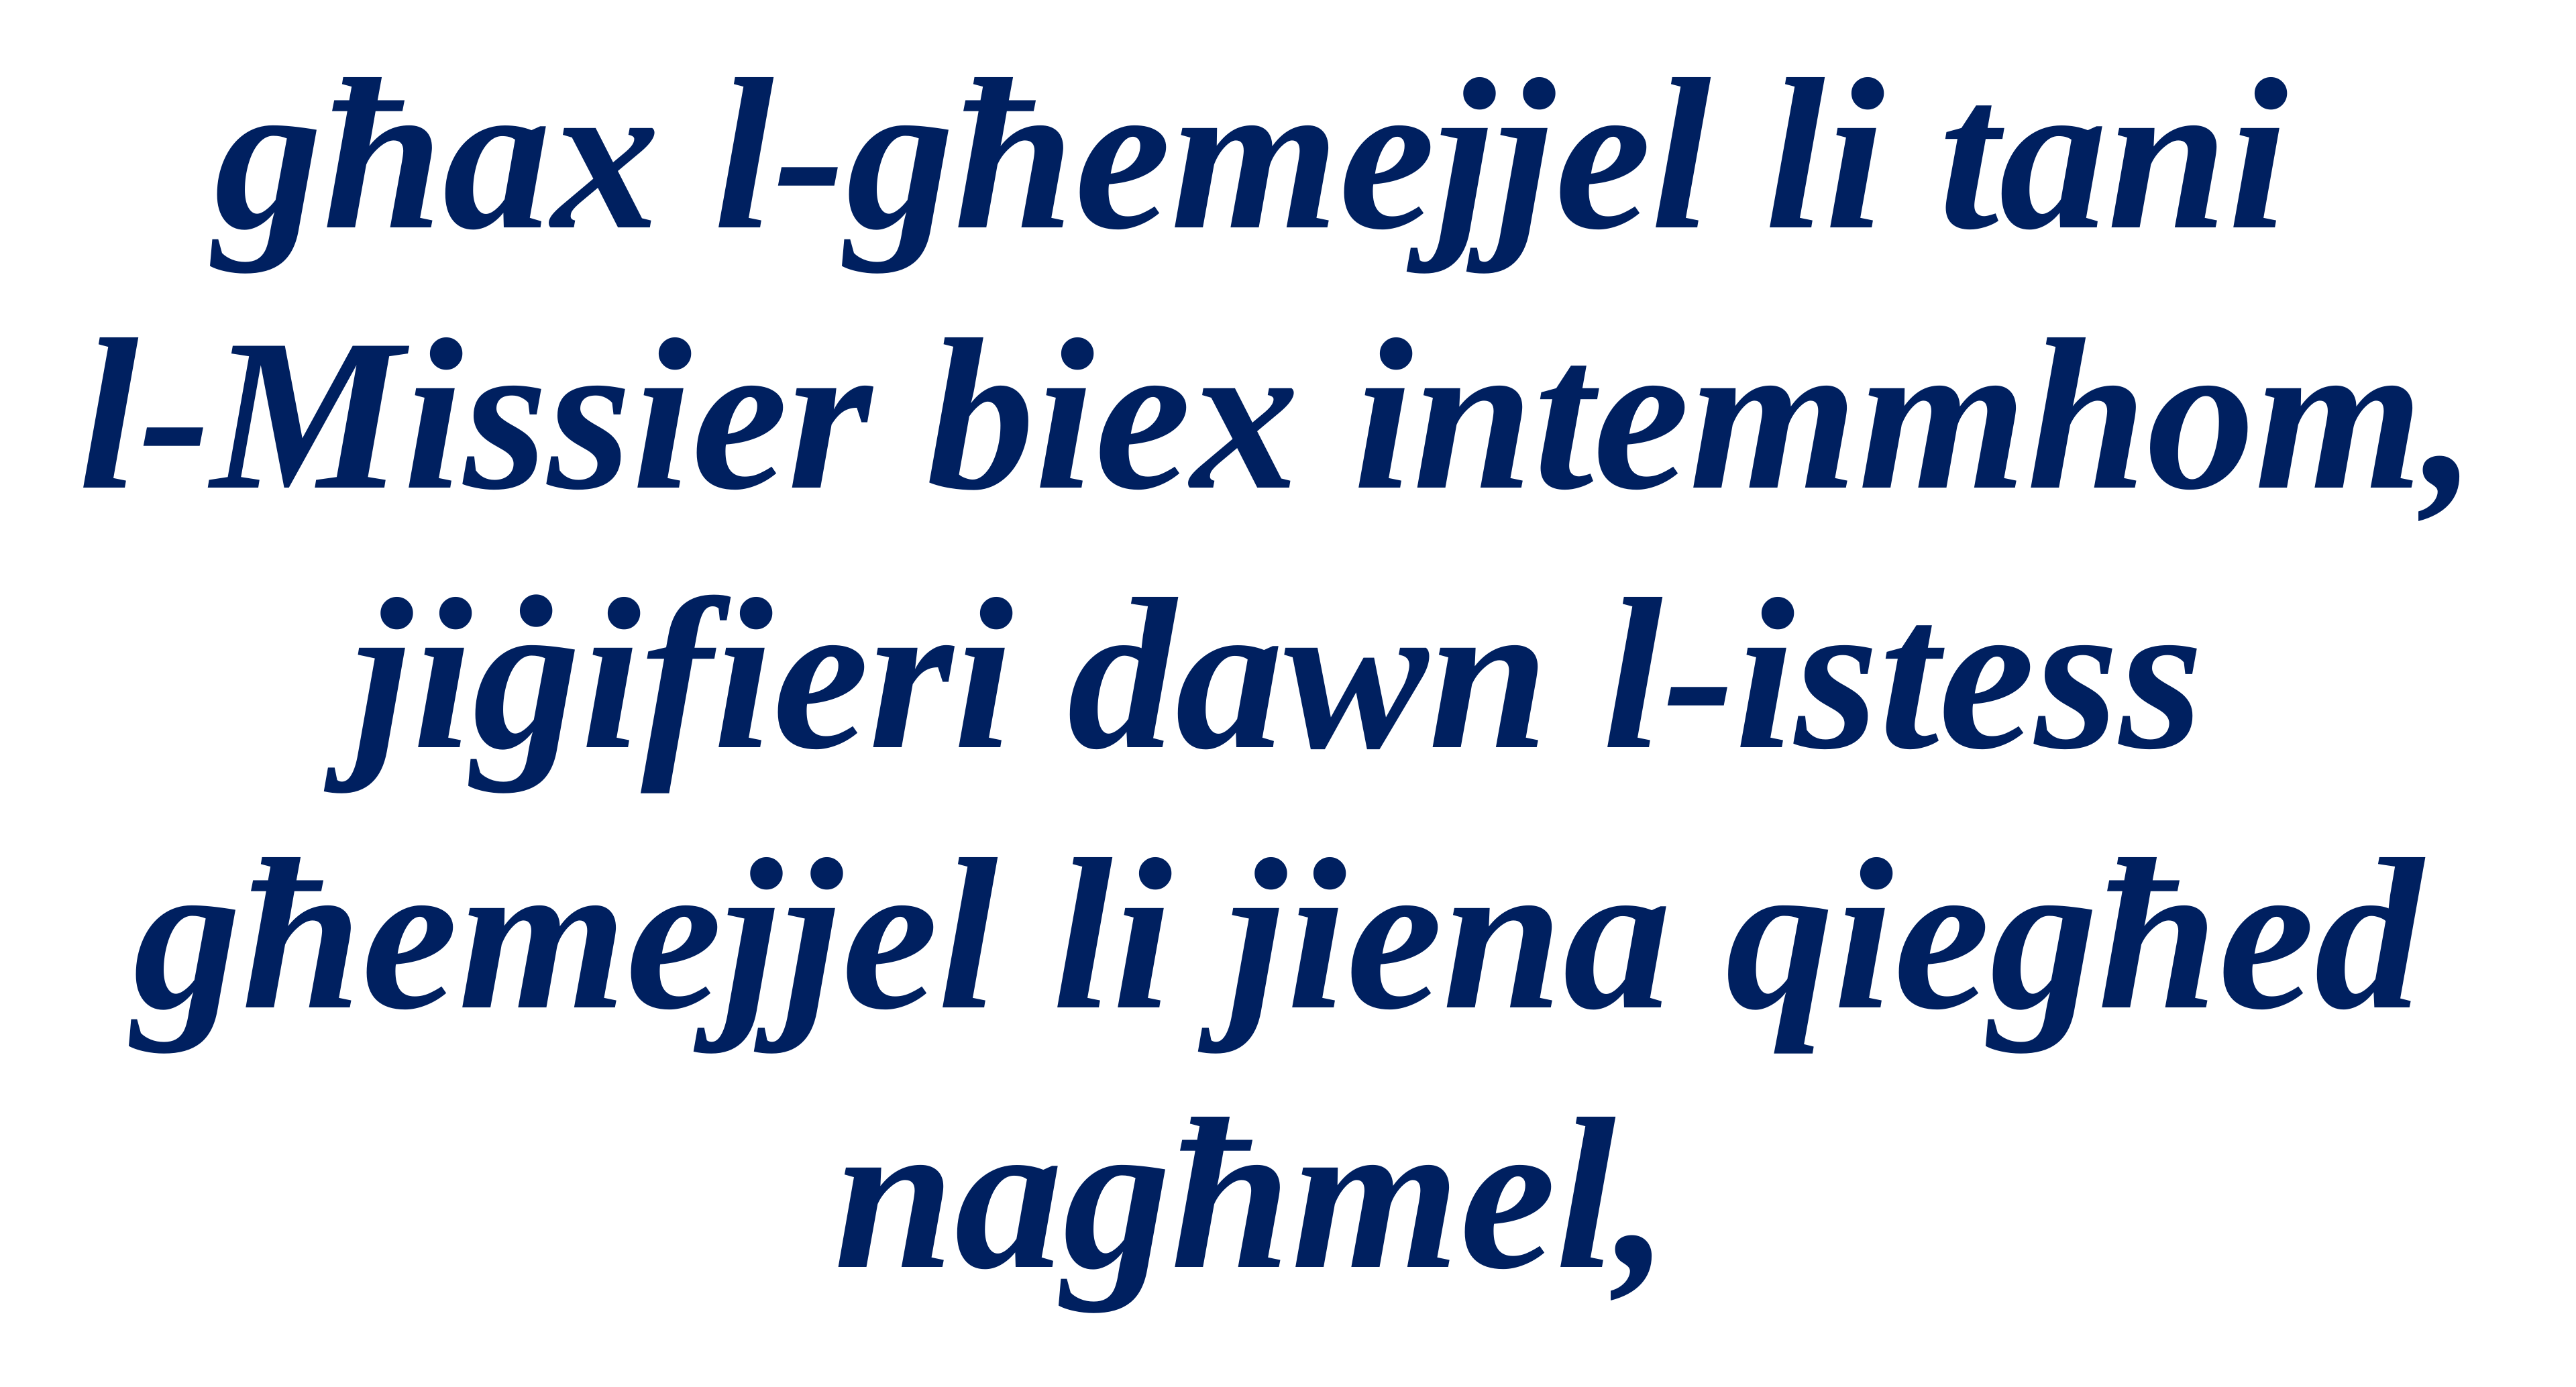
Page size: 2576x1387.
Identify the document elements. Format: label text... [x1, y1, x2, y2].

text_box għax l-għemejjel li tani l-Missier biex intemmhom, jiġifieri dawn l-istess għemejjel li jiena qiegħed nagħmel, [28, 0, 2532, 1323]
